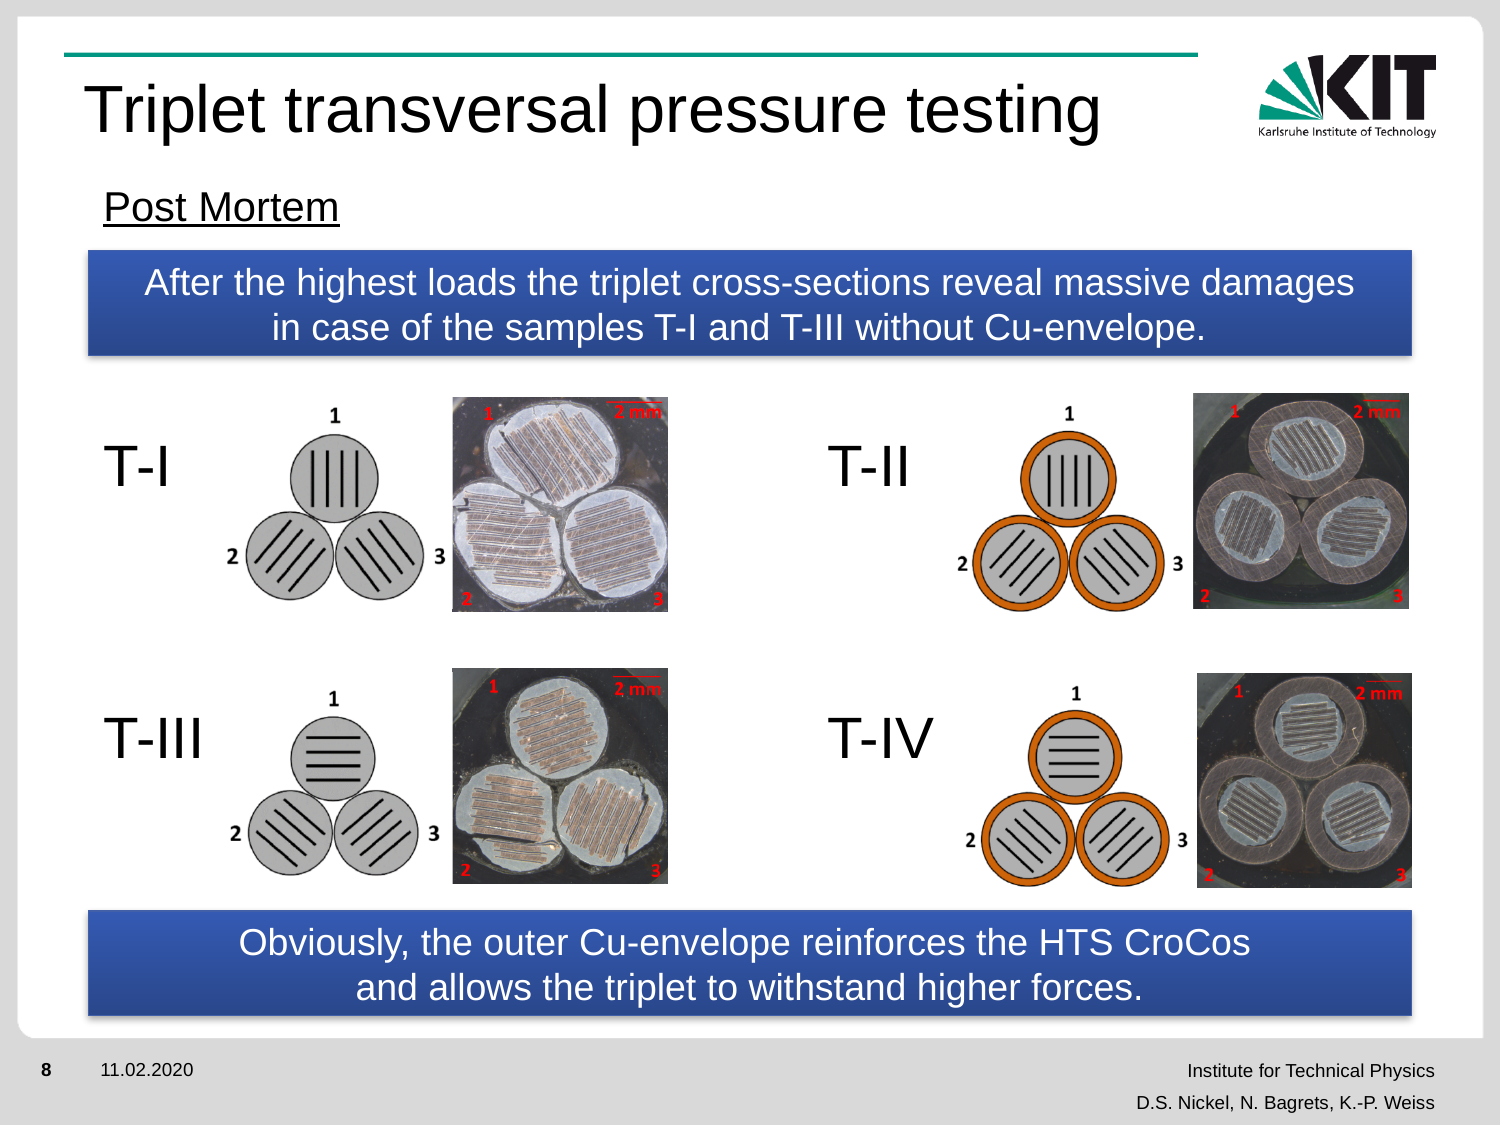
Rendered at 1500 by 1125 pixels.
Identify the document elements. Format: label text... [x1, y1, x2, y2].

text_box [63, 54, 1199, 173]
text_box Obviously, the outer Cu-envelope reinforces the HTS CroCos and allows the triplet to withstand higher forces. [88, 910, 1412, 1016]
text_box Post Mortem [88, 181, 550, 238]
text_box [88, 668, 1412, 888]
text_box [88, 390, 1409, 612]
text_box After the highest loads the triplet cross-sections reveal massive damages in case of the samples T-I and T-III without Cu-envelope. [88, 250, 1412, 356]
text_box [86, 182, 965, 251]
picture [0, 0, 1500, 1125]
